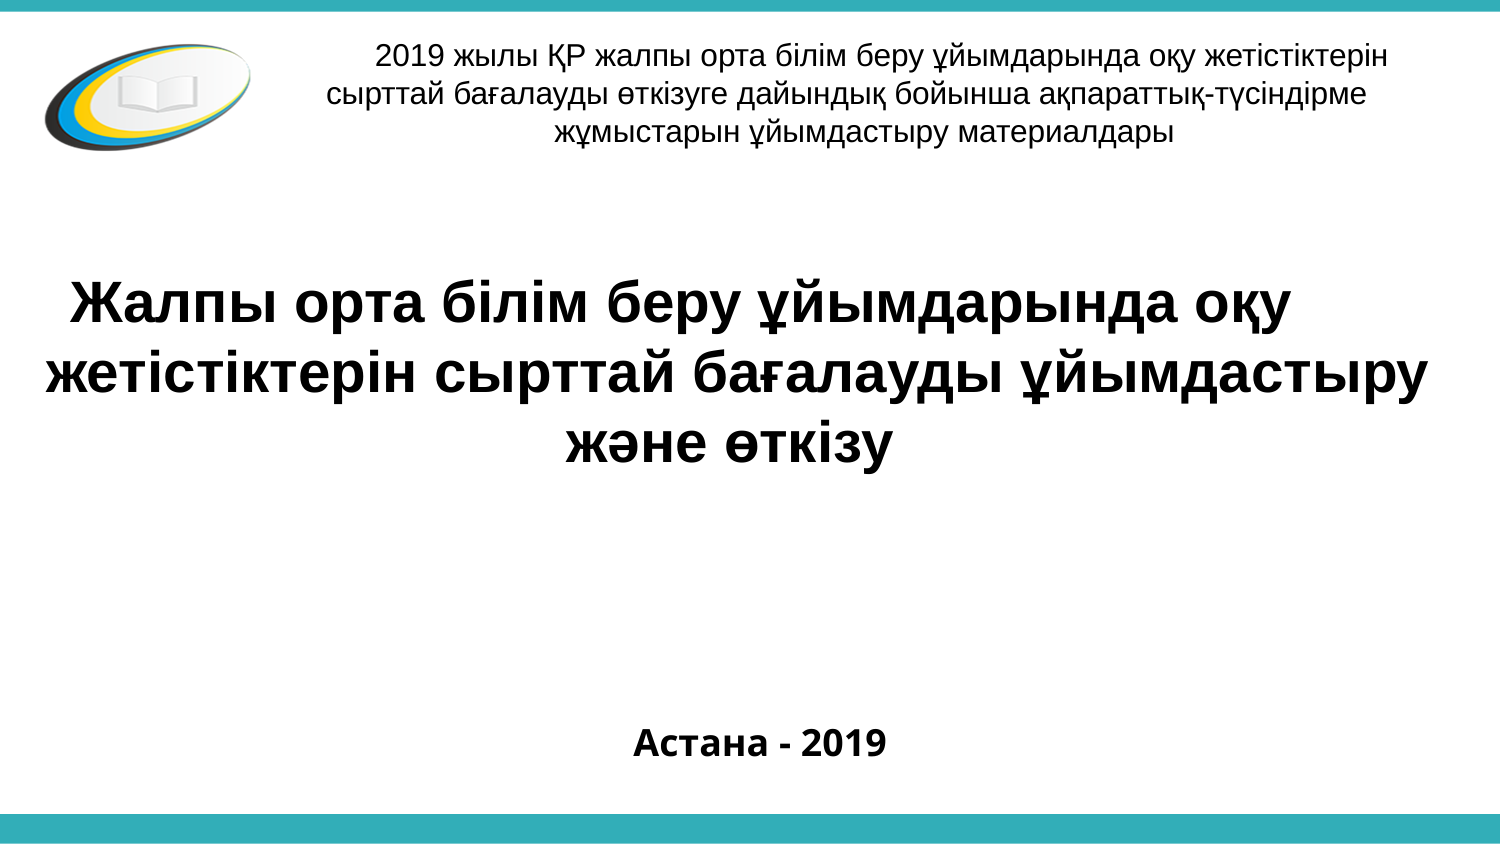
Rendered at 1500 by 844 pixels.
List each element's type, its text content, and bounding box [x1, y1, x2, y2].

text_box Астана - 2019 [543, 717, 977, 773]
text_box Жалпы орта білім беру ұйымдарында оқу жетістіктерін сырттай бағалауды ұйымдастыру және өткізу [29, 256, 1447, 482]
text_box 2012019 жылы ҚР жалпы орта білім беру ұйымдарында оқу жетістіктерін сырттай бағалауды өткізуге дайындық бойынша ақпараттық-түсіндірме жұмыстарын ұйымдастыру материалдары [265, 26, 1464, 156]
picture [29, 31, 276, 164]
